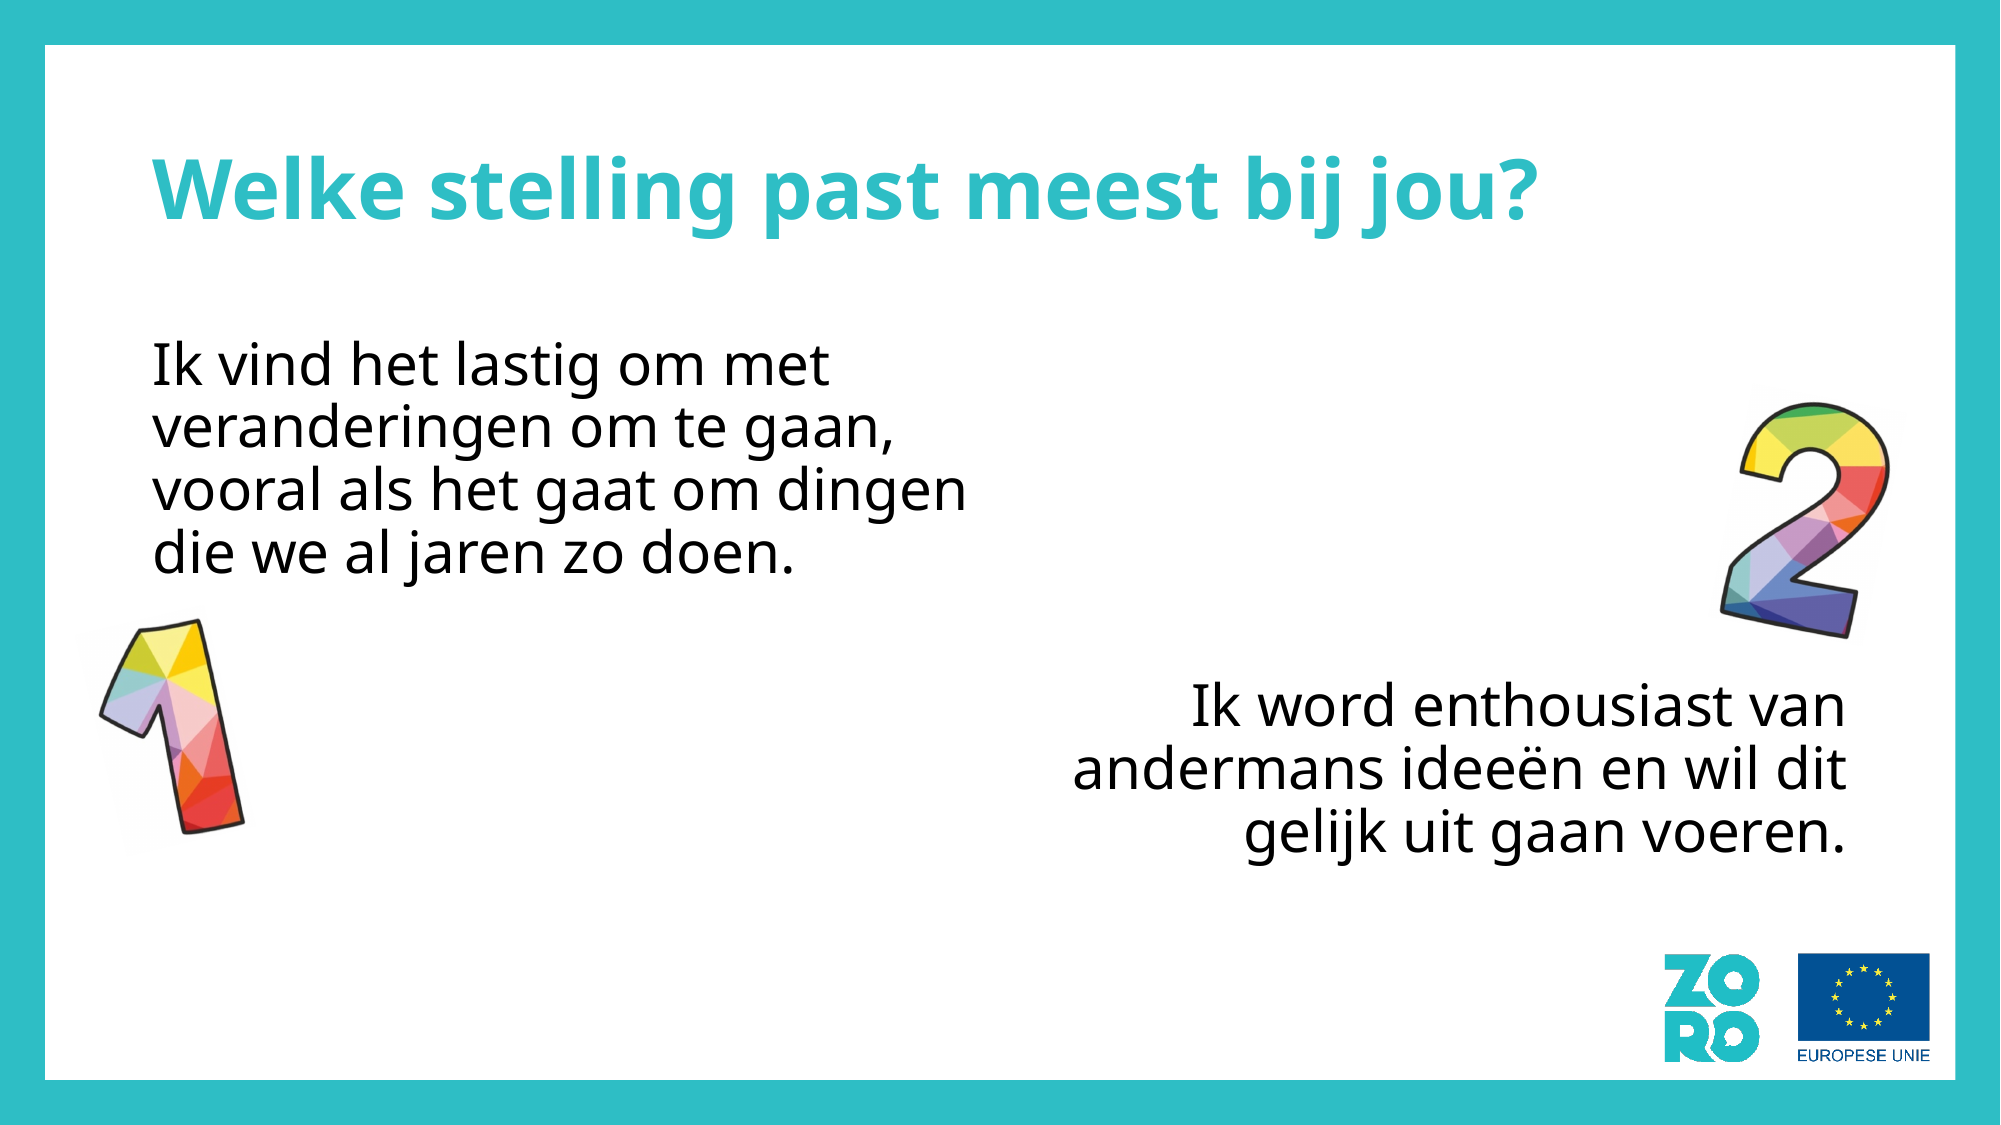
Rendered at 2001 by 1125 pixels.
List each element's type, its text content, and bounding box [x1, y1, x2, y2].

title Welke stelling past meest bij jou? [137, 84, 1863, 302]
list Ik word enthousiast van andermans ideeën en wil dit gelijk uit gaan voeren. [1012, 327, 1863, 1042]
list Ik vind het lastig om met veranderingen om te gaan, vooral als het gaat om dingen die we al jaren zo doen. [137, 327, 988, 1042]
picture [1650, 1042, 1774, 1062]
picture [75, 605, 256, 857]
picture [1794, 952, 1934, 1062]
picture [1708, 383, 1907, 646]
